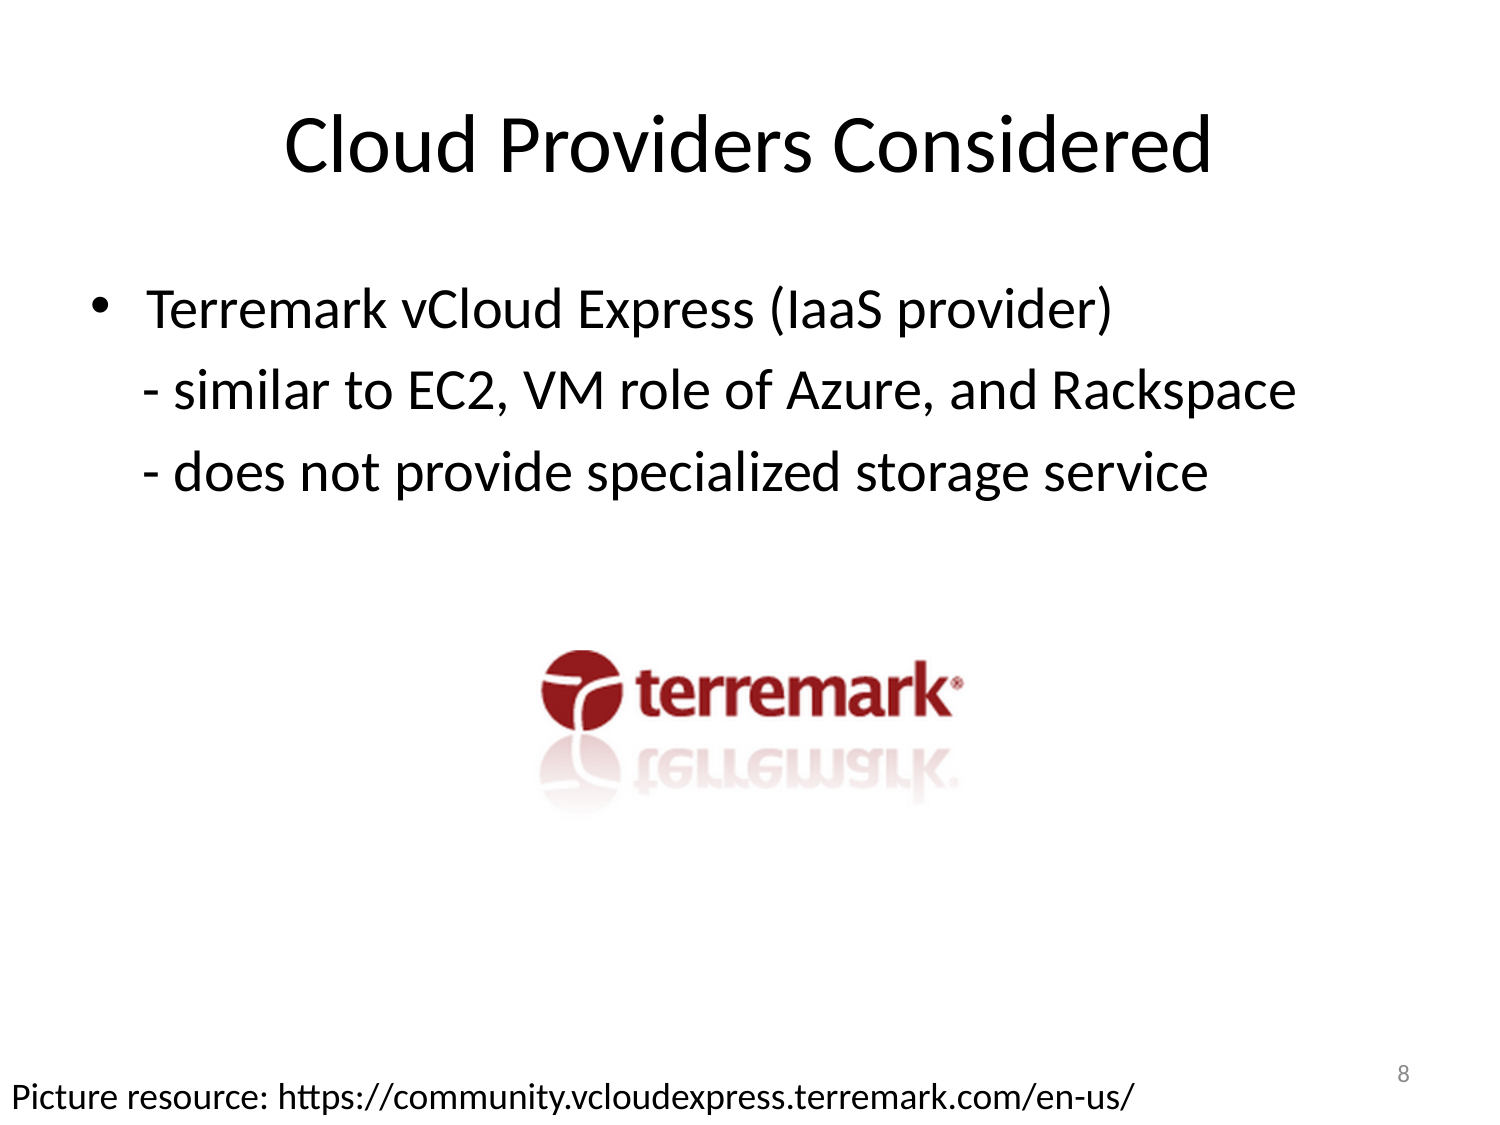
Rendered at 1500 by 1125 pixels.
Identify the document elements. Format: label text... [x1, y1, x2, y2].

list Terremark vCloud Express (IaaS provider) - similar to EC2, VM role of Azure, and Rackspace - does not provide specialized storage service [75, 262, 1500, 1005]
title Cloud Providers Considered [75, 45, 1425, 233]
text_box Picture resource: https://community.vcloudexpress.terremark.com/en-us/ [0, 1064, 1500, 1125]
picture [521, 633, 978, 832]
slide_number 8 [1074, 1042, 1425, 1103]
